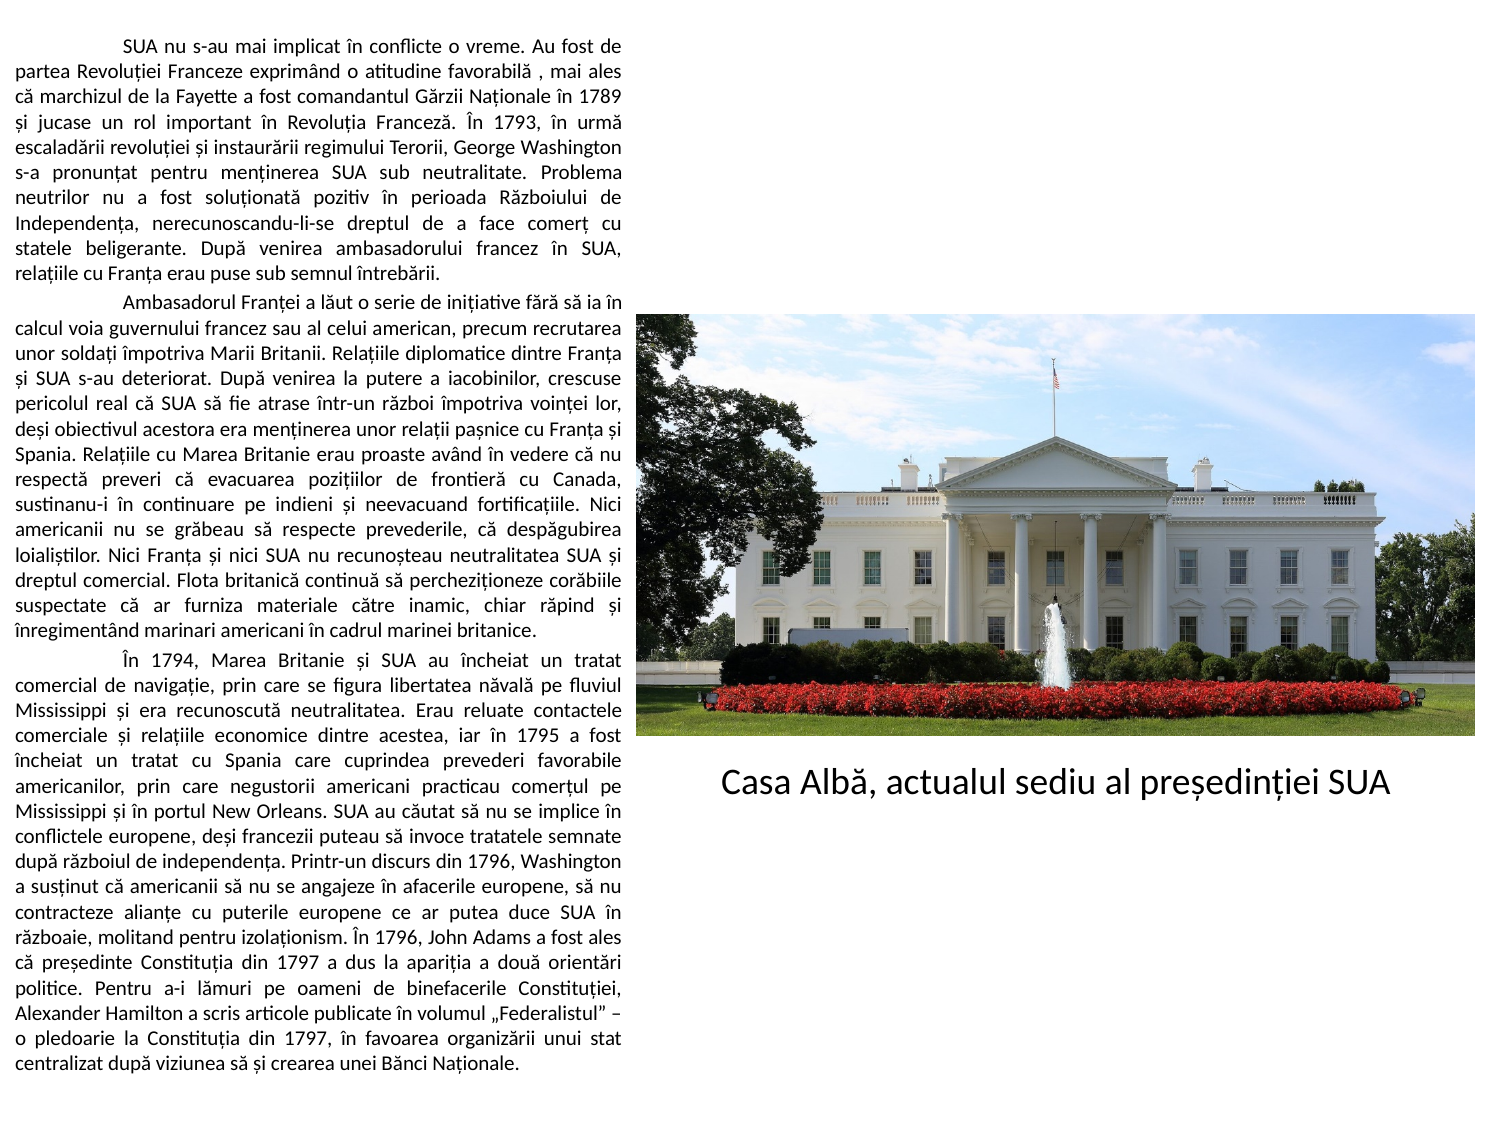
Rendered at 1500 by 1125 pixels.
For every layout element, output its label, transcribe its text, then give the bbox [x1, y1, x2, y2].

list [636, 313, 1476, 736]
list SUA nu s-au mai implicat în conflicte o vreme. Au fost de partea Revoluției Franceze exprimând o atitudine favorabilă , mai ales că marchizul de la Fayette a fost comandantul Gărzii Naționale în 1789 și jucase un rol important în Revoluția Franceză. În 1793, în urmă escaladării revoluției și instaurării regimului Terorii, George Washington s-a pronunțat pentru menținerea SUA sub neutralitate. Problema neutrilor nu a fost soluționată pozitiv în perioada Războiului de Independența, nerecunoscandu-li-se dreptul de a face comerț cu statele beligerante. După venirea ambasadorului francez în SUA, relațiile cu Franța erau puse sub semnul întrebării. Ambasadorul Franței a lăut o serie de inițiative fără să ia în calcul voia guvernului francez sau al celui american, precum recrutarea unor soldați împotriva Marii Britanii. Relațiile diplomatice dintre Franța și SUA s-au deteriorat. După venirea la putere a iacobinilor, crescuse pericolul real că SUA să fie atrase într-un război împotriva voinței lor, deși obiectivul acestora era menținerea unor relații pașnice cu Franța și Spania. Relațiile cu Marea Britanie erau proaste având în vedere că nu respectă preveri că evacuarea pozițiilor de frontieră cu Canada, sustinanu-i în continuare pe indieni și neevacuand fortificațiile. Nici americanii nu se grăbeau să respecte prevederile, că despăgubirea loialiștilor. Nici Franța și nici SUA nu recunoșteau neutralitatea SUA și dreptul comercial. Flota britanică continuă să percheziționeze corăbiile suspectate că ar furniza materiale către inamic, chiar răpind și înregimentând marinari americani în cadrul marinei britanice. În 1794, Marea Britanie și SUA au încheiat un tratat comercial de navigație, prin care se figura libertatea năvală pe fluviul Mississippi și era recunoscută neutralitatea. Erau reluate contactele comerciale și relațiile economice dintre acestea, iar în 1795 a fost încheiat un tratat cu Spania care cuprindea prevederi favorabile americanilor, prin care negustorii americani practicau comerțul pe Mississippi și în portul New Orleans. SUA au căutat să nu se implice în conflictele europene, deși francezii puteau să invoce tratatele semnate după războiul de independența. Printr-un discurs din 1796, Washington a susținut că americanii să nu se angajeze în afacerile europene, să nu contracteze alianțe cu puterile europene ce ar putea duce SUA în războaie, molitand pentru izolaționism. În 1796, John Adams a fost ales că președinte Constituția din 1797 a dus la apariția a două orientări politice. Pentru a-i lămuri pe oameni de binefacerile Constituției, Alexander Hamilton a scris articole publicate în volumul „Federalistul” – o pledoarie la Constituția din 1797, în favoarea organizării unui stat centralizat după viziunea să și crearea unei Bănci Naționale. [0, 24, 638, 1125]
text_box Casa Albă, actualul sediu al președinției SUA [637, 749, 1475, 810]
